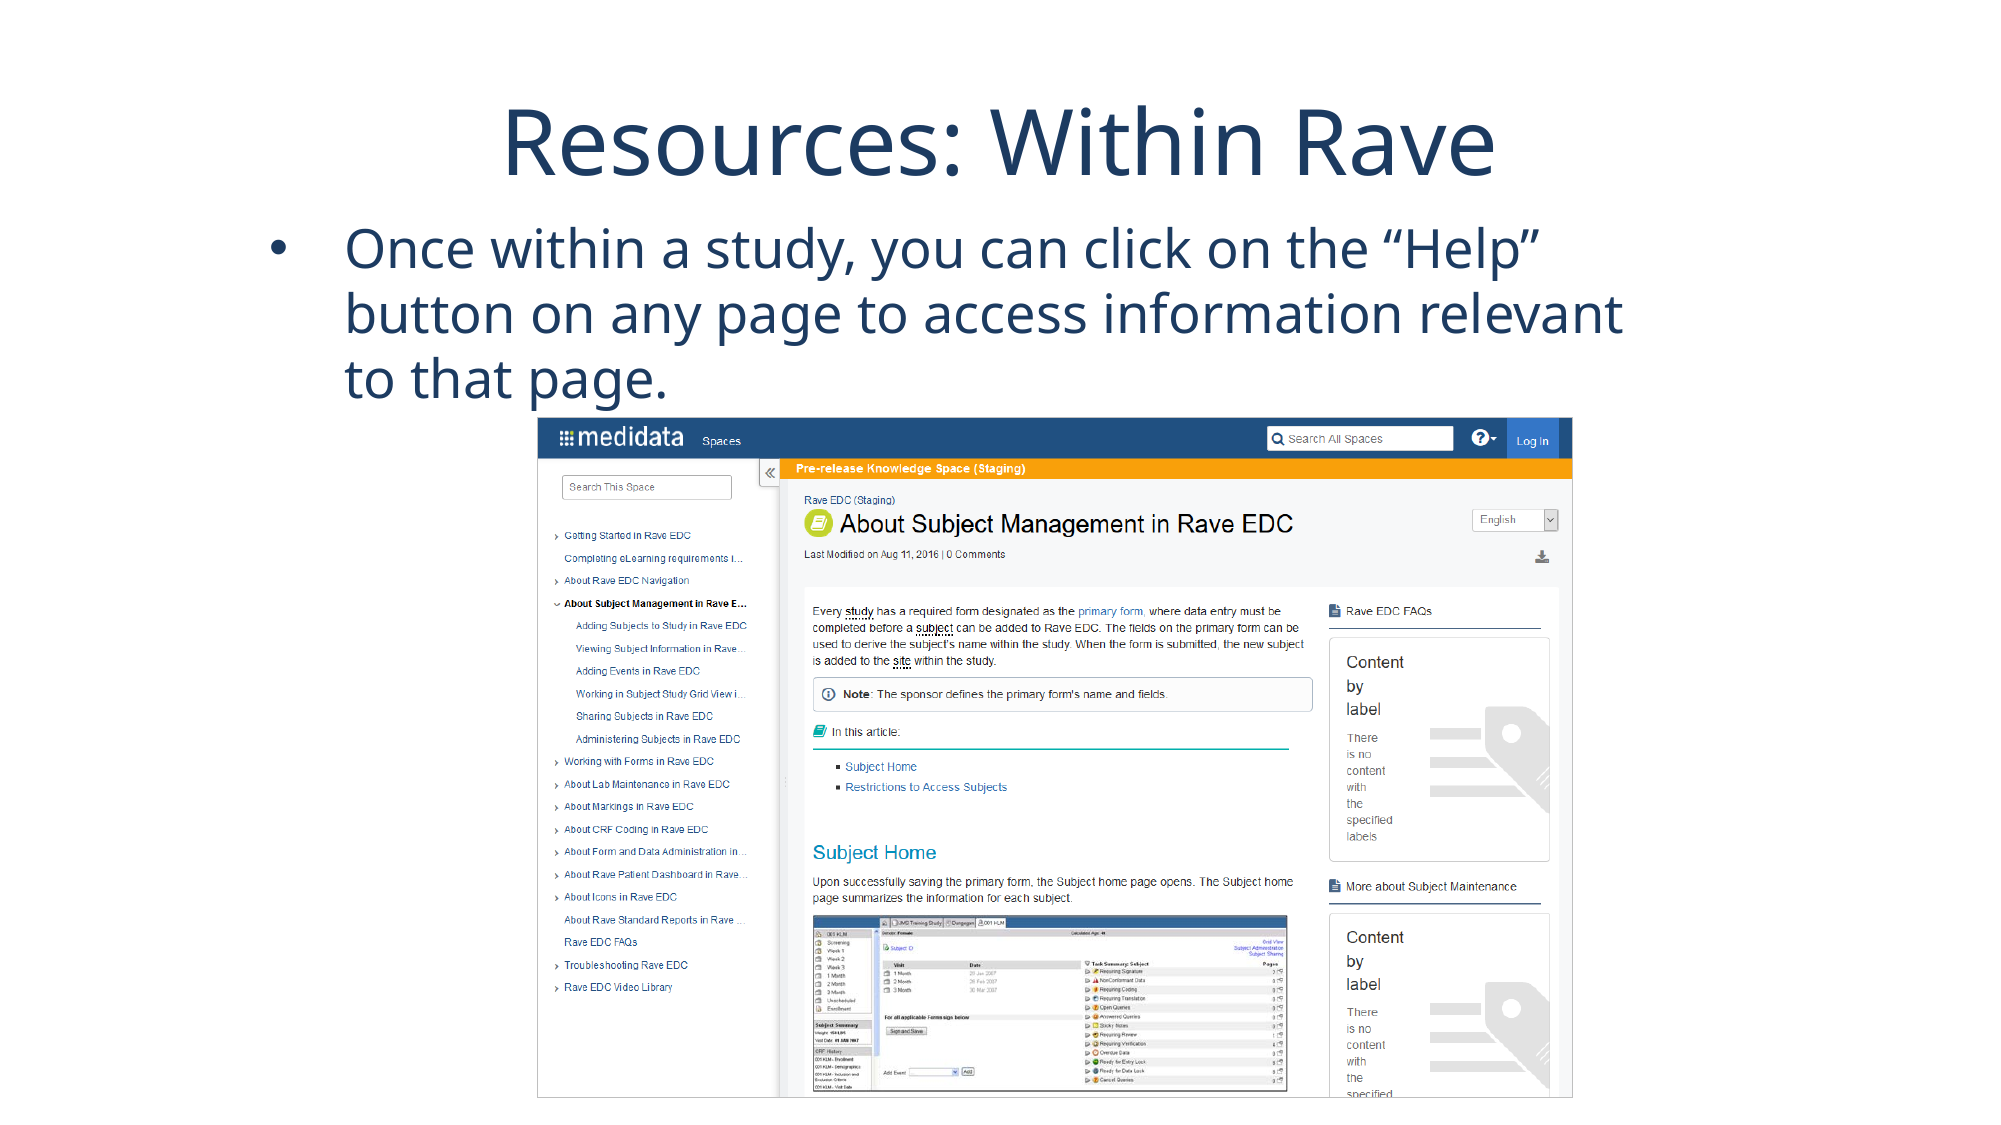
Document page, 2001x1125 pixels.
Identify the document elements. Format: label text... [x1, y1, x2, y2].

title Resources: Within Rave [99, 45, 1900, 233]
list Once within a study, you can click on the “Help” button on any page to access information relevant to that page. [254, 206, 1675, 1002]
picture [537, 416, 1573, 1098]
